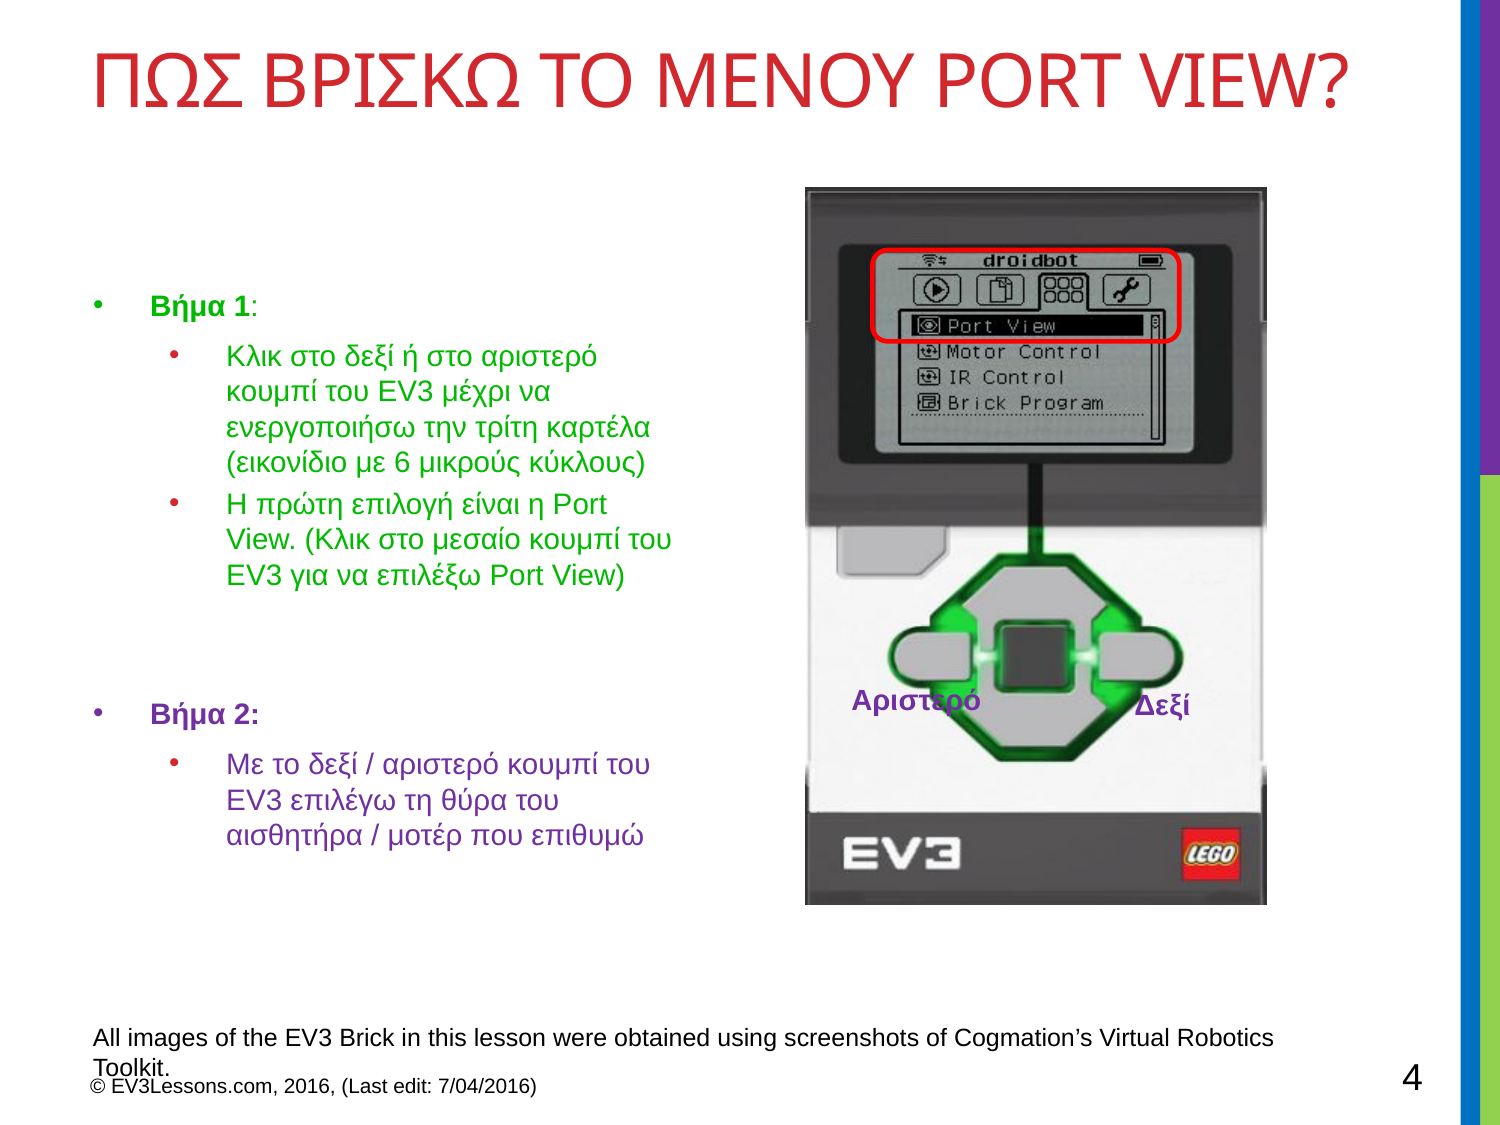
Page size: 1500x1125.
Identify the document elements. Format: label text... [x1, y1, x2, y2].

slide_number 4 [1387, 1045, 1491, 1106]
footer © EV3Lessons.com, 2016, (Last edit: 7/04/2016) [75, 1065, 638, 1112]
picture [804, 187, 1267, 905]
text_box All images of the EV3 Brick in this lesson were obtained using screenshots of Cogmation’s Virtual Robotics Toolkit. [78, 1014, 1372, 1090]
list Βήμα 1: Κλικ στο δεξί ή στο αριστερό κουμπί του EV3 μέχρι να ενεργοποιήσω την τρίτη καρτέλα (εικονίδιο με 6 μικρούς κύκλους) Η πρώτη επιλογή είναι η Port View. (Κλικ στο μεσαίο κουμπί του EV3 για να επιλέξω Port View) Βήμα 2: Με το δεξί / αριστερό κουμπί του EV3 επιλέγω τη θύρα του αισθητήρα / μοτέρ που επιθυμώ [78, 278, 695, 868]
title ΠΩΣ ΒΡΙΣΚΩ ΤΟ ΜΕΝΟΥ Port View? [75, 25, 1428, 250]
